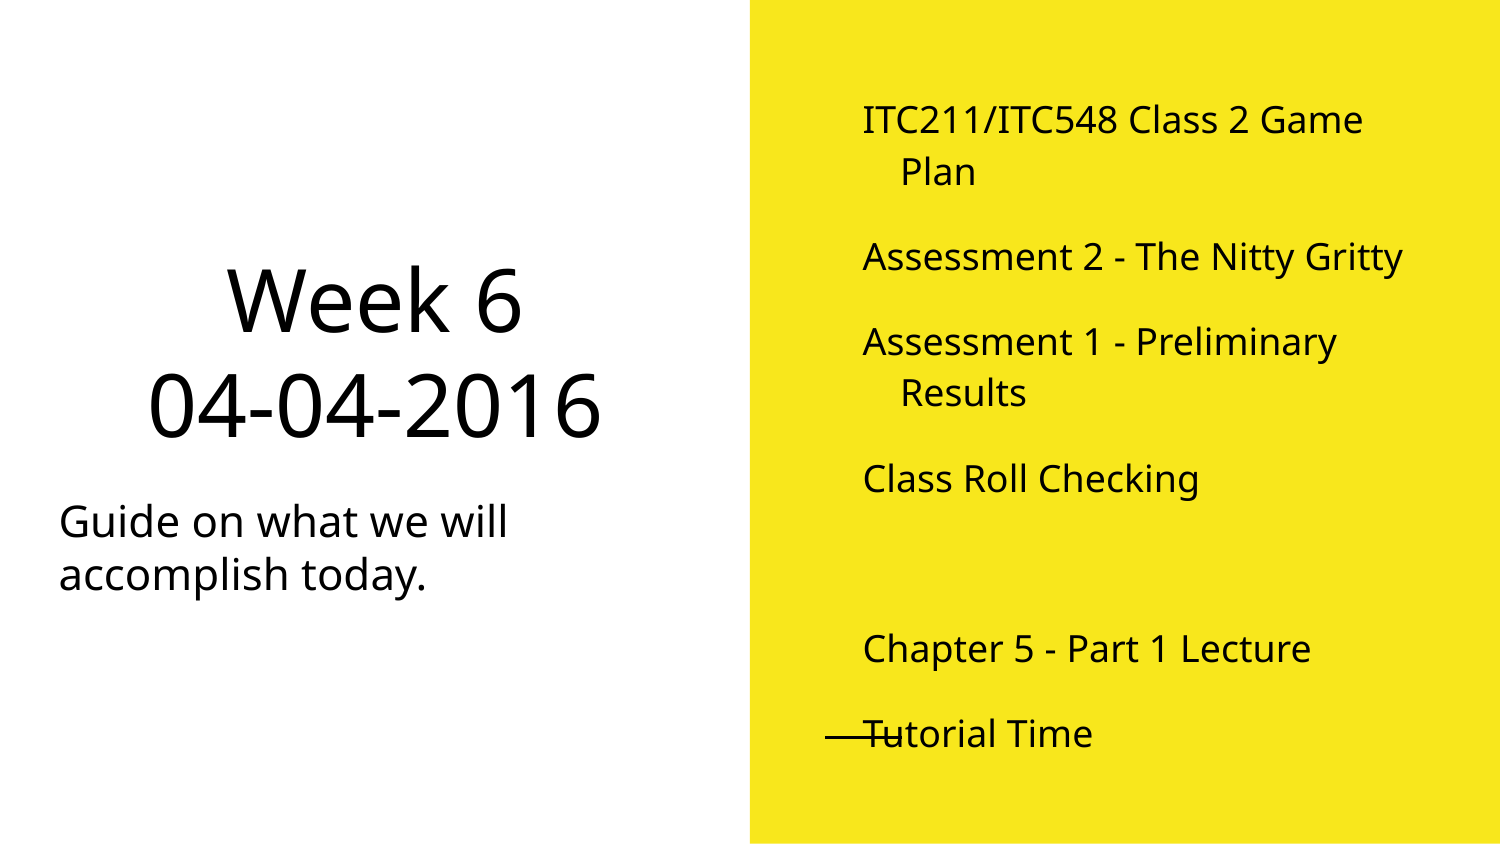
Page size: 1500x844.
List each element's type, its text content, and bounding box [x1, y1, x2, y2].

list ITC211/ITC548 Class 2 Game Plan Assessment 2 - The Nitty Gritty Assessment 1 - Preliminary Results Class Roll Checking Chapter 5 - Part 1 Lecture Tutorial Time [810, 118, 1440, 725]
subtitle Guide on what we will accomplish today. [43, 479, 708, 700]
title Week 6 04-04-2016 [43, 177, 708, 471]
